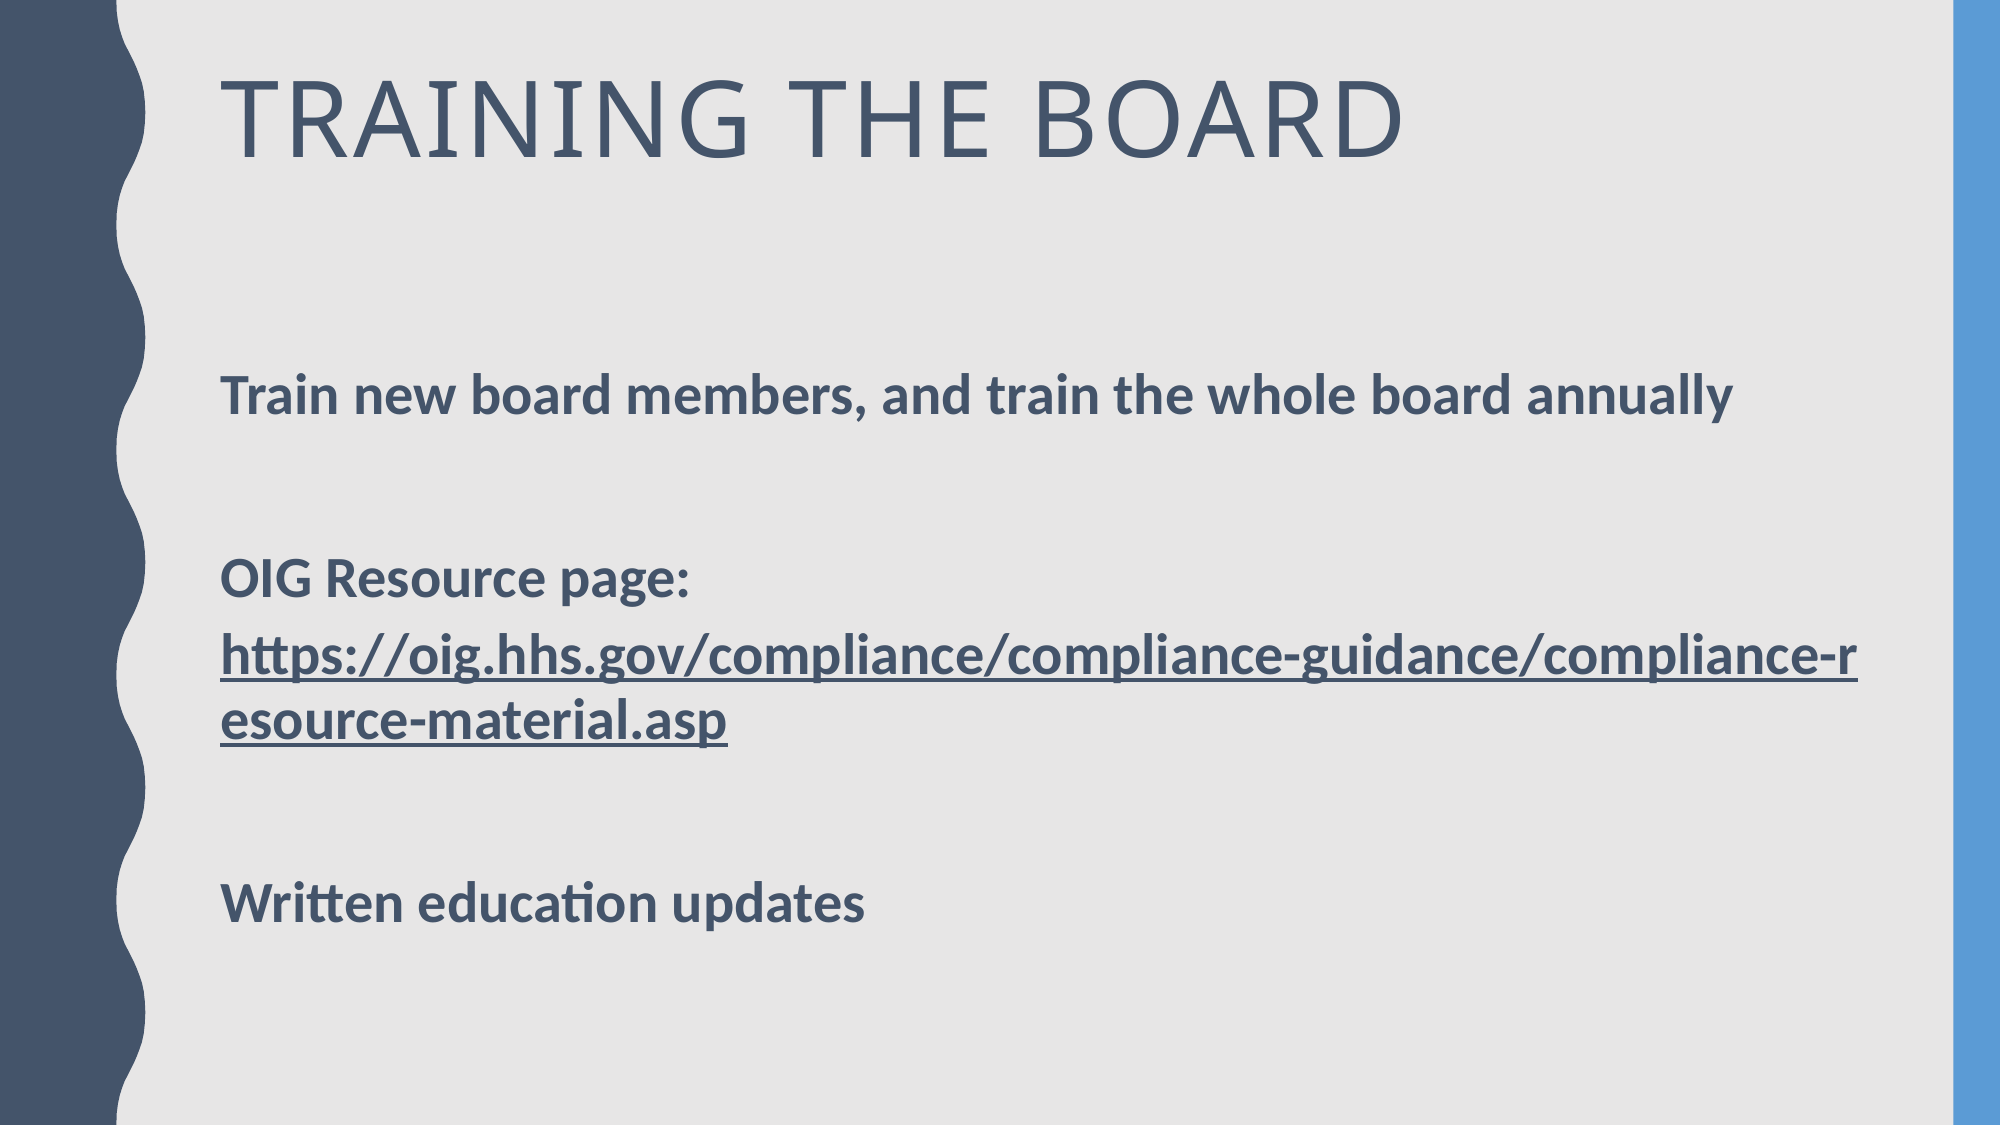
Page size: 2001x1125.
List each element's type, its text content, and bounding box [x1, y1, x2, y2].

title Training the board [205, 58, 1875, 214]
list Train new board members, and train the whole board annually OIG Resource page: https://oig.hhs.gov/compliance/compliance-guidance/compliance-resource-material.asp Written education updates [205, 214, 1875, 1077]
